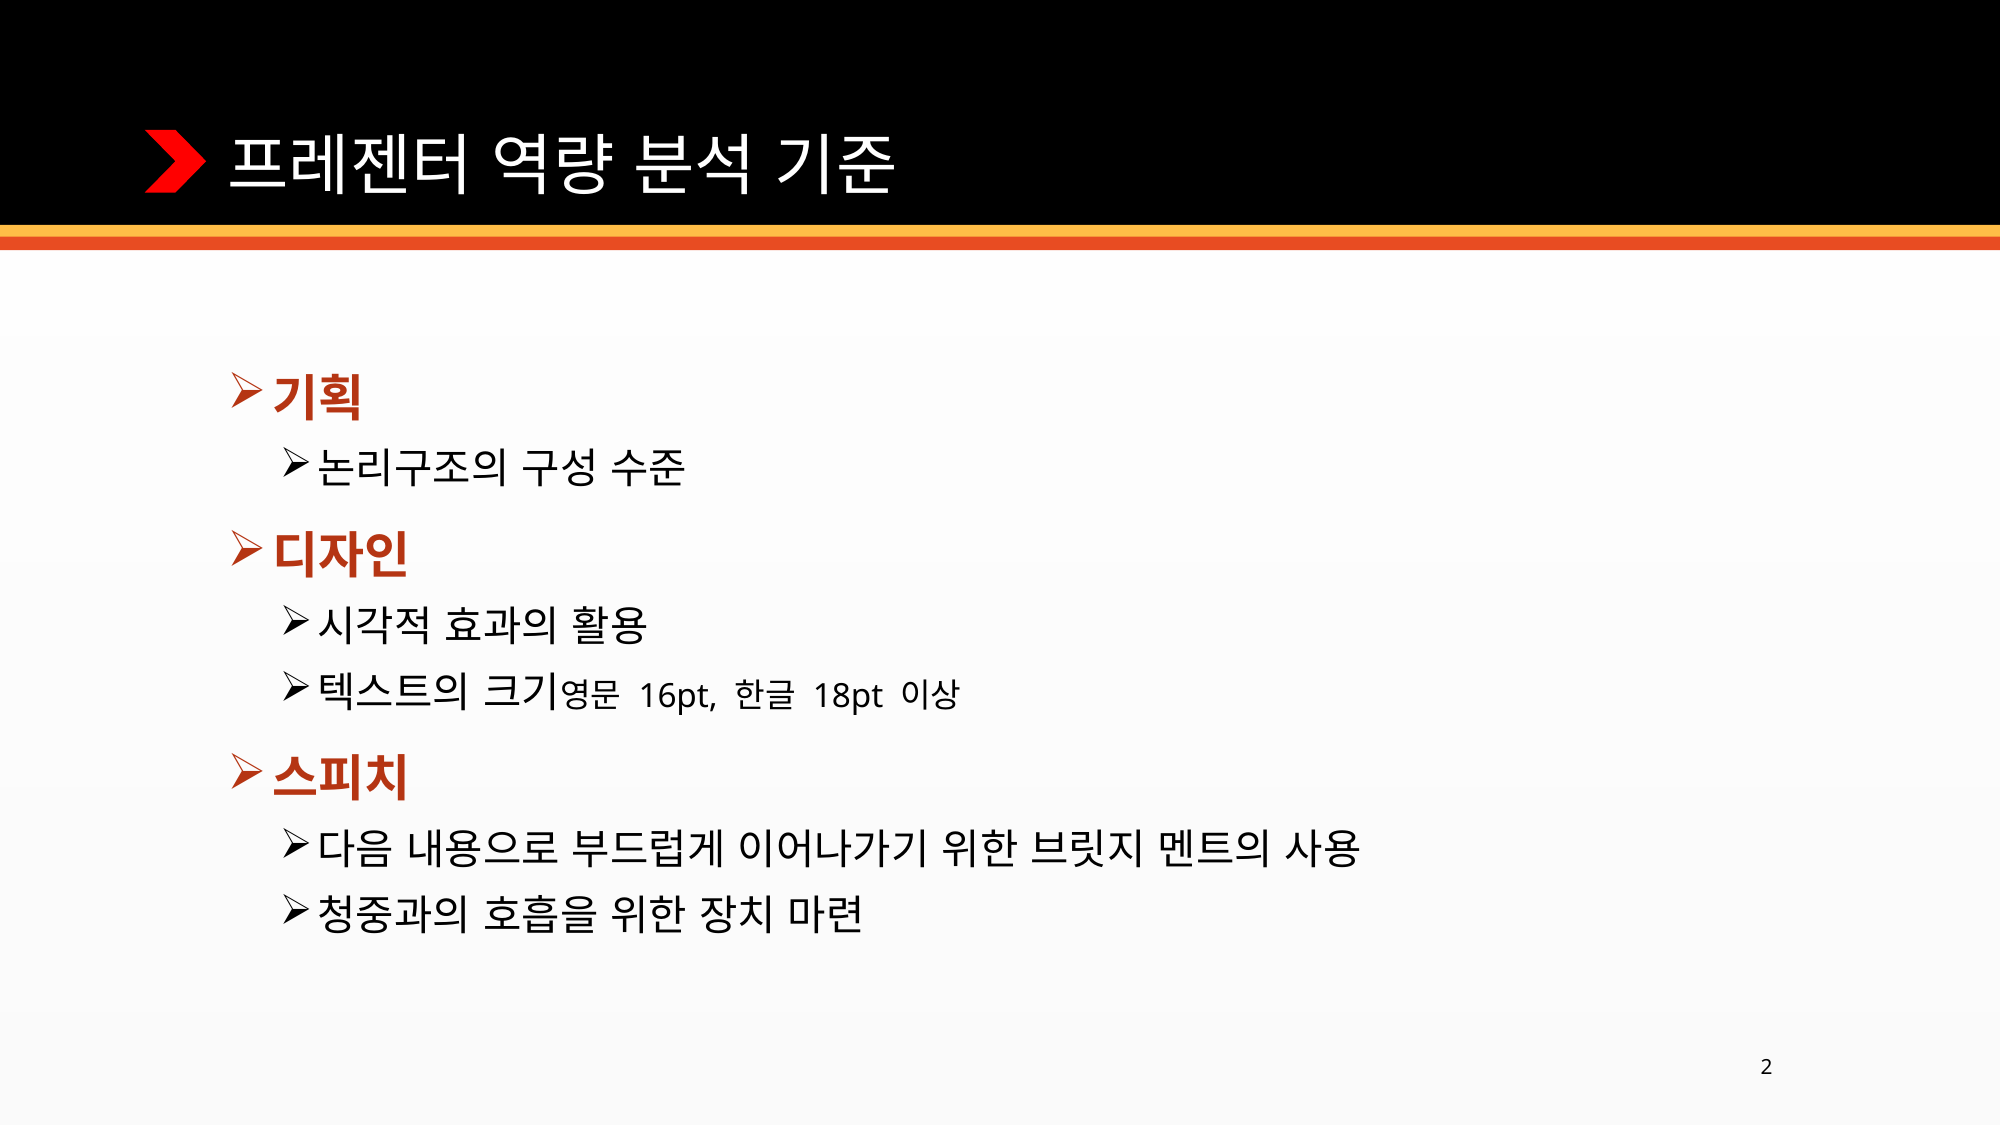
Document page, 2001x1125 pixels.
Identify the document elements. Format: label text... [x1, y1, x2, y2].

slide_number 2 [1562, 1045, 1788, 1091]
title 프레젠터 역량 분석 기준 [212, 41, 1788, 212]
list 기획 논리구조의 구성 수준 디자인 시각적 효과의 활용 텍스트의 크기영문 16pt, 한글 18pt 이상 스피치 다음 내용으로 부드럽게 이어나가기 위한 브릿지 멘트의 사용 청중과의 호흡을 위한 장치 마련 [212, 299, 1788, 1013]
